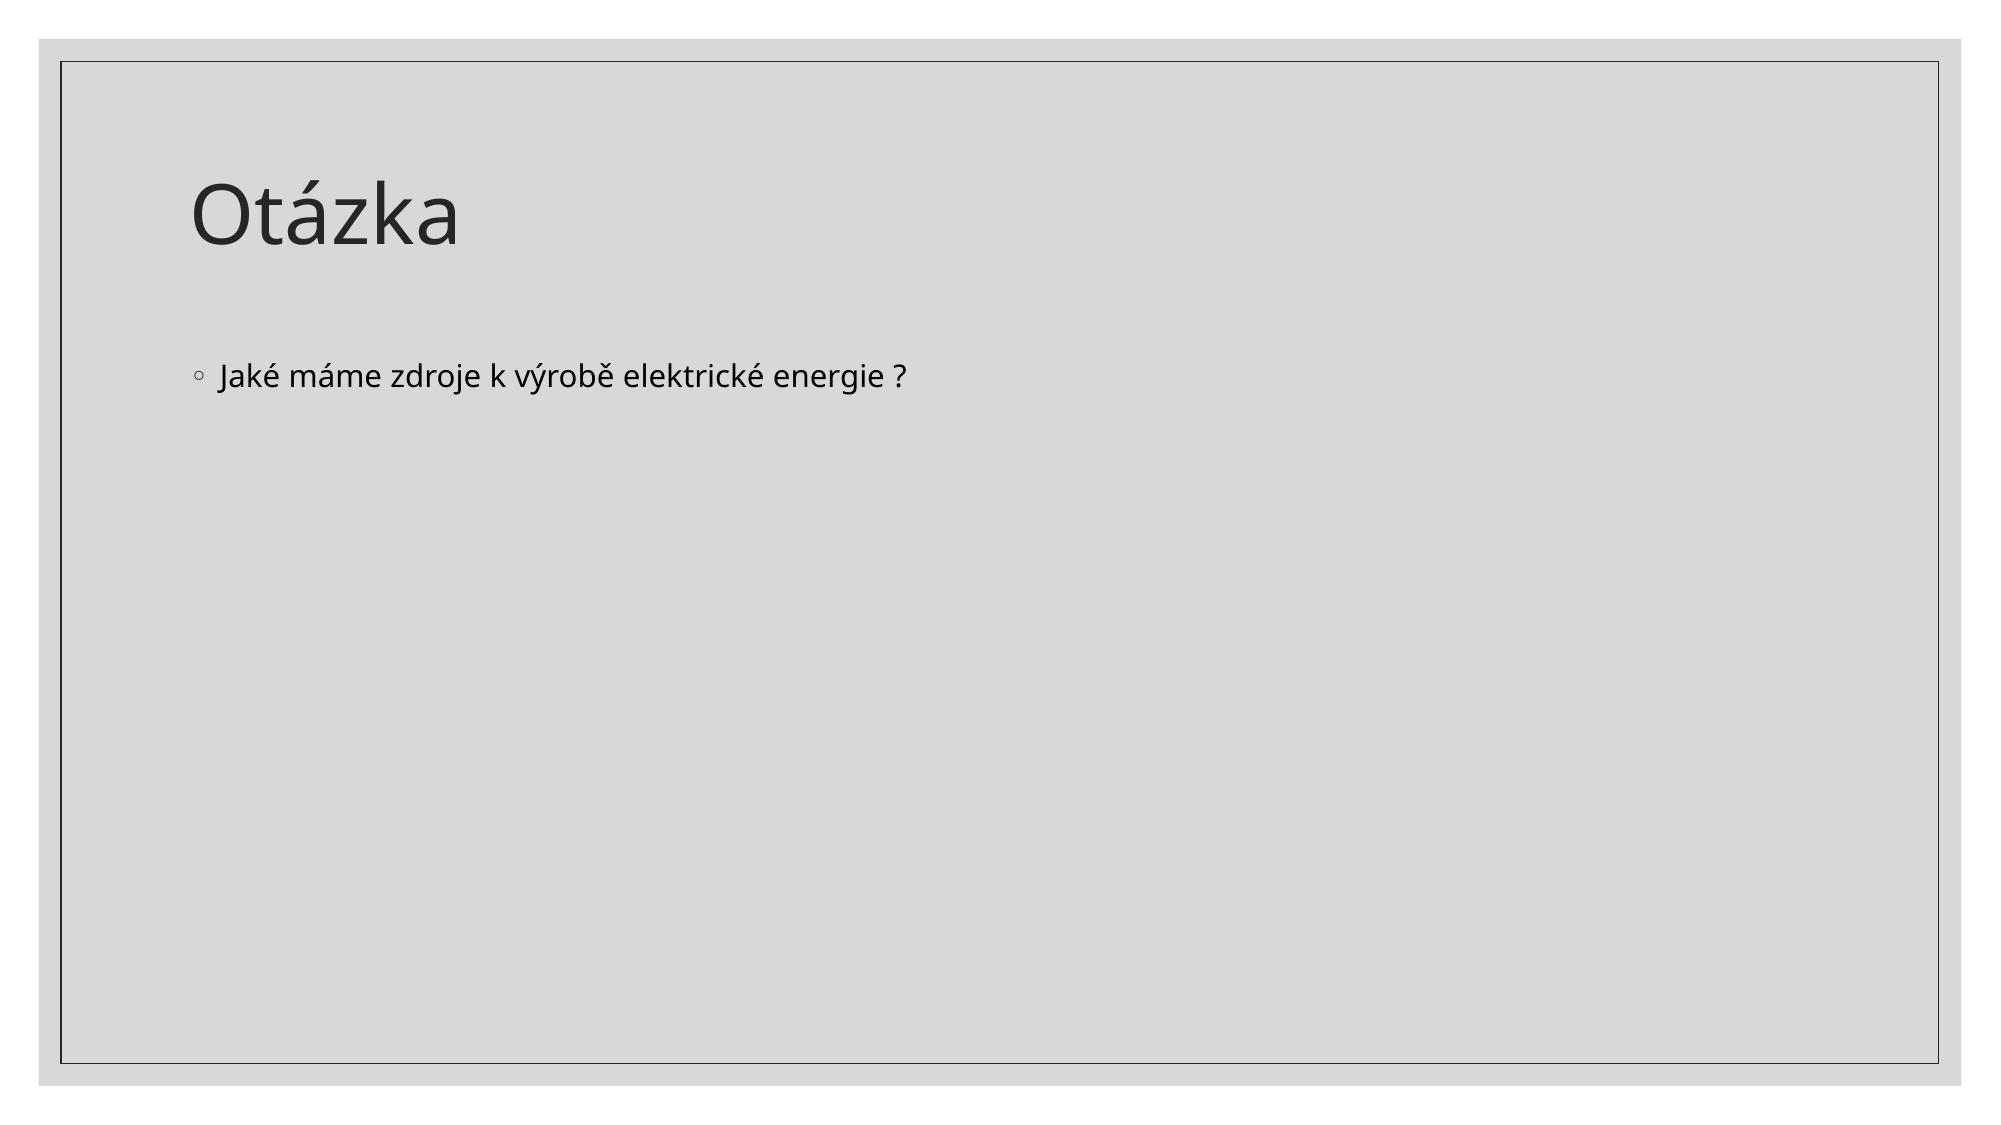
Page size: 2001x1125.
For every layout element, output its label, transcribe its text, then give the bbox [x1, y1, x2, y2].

title Otázka [174, 105, 1825, 331]
list Jaké máme zdroje k výrobě elektrické energie ? [174, 345, 1825, 977]
